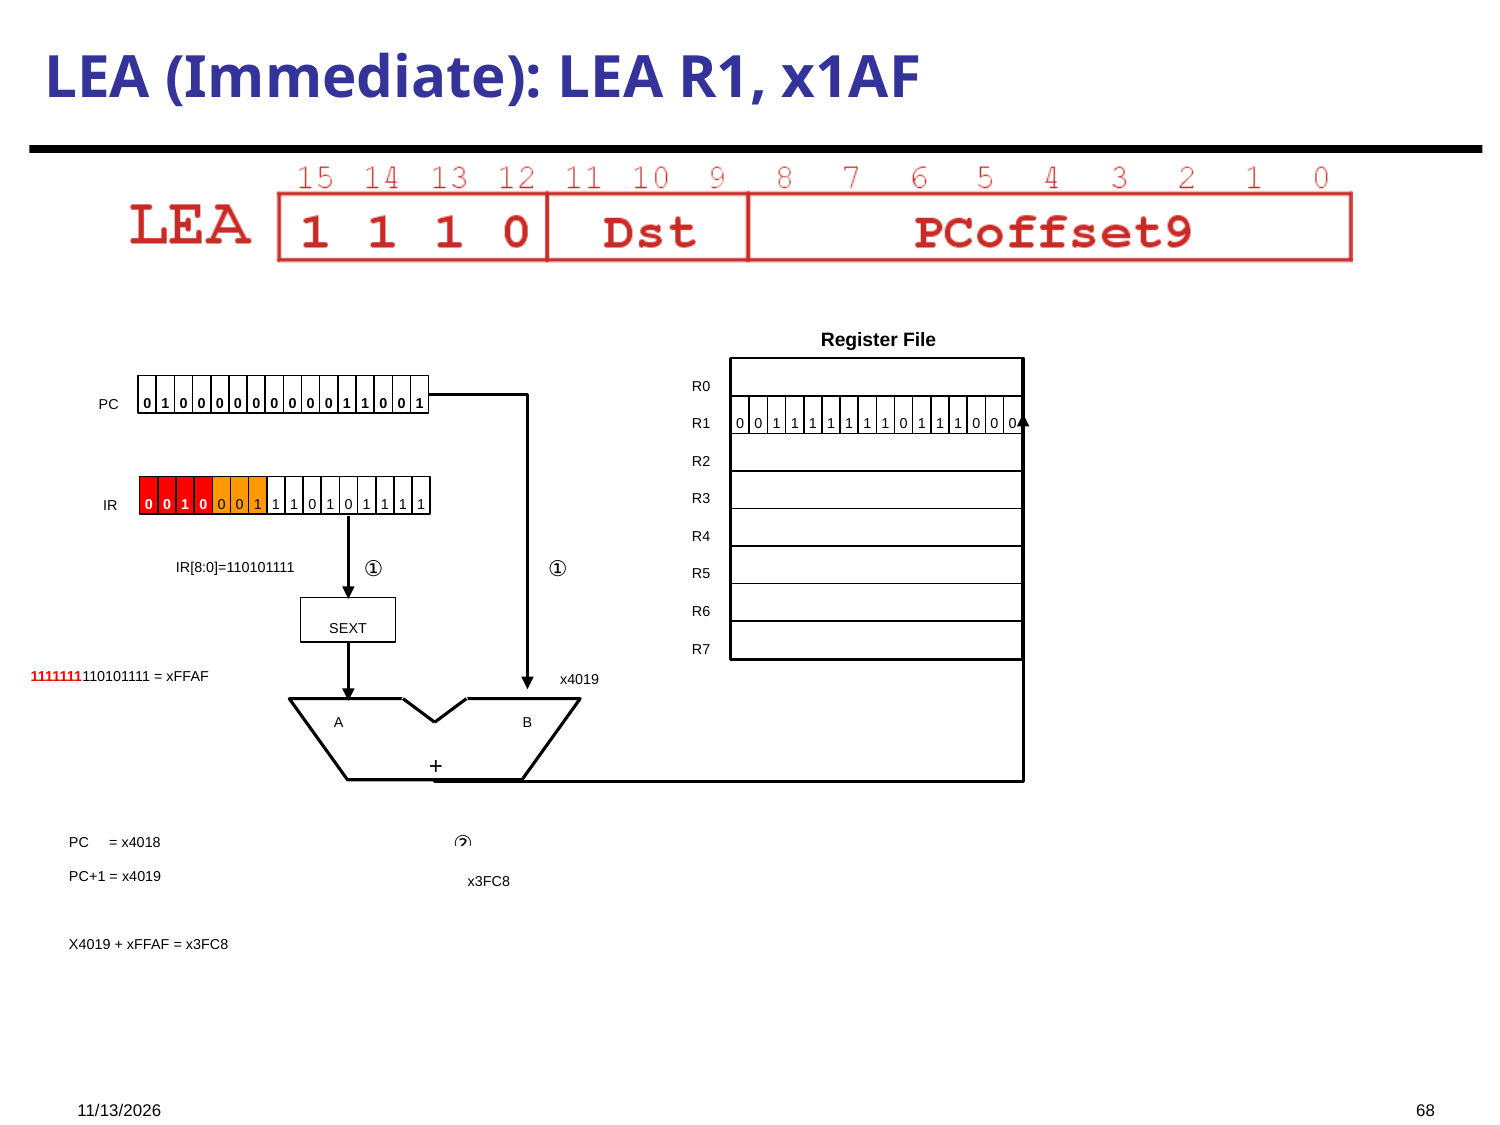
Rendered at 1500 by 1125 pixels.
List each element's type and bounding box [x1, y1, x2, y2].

text_box [30, 302, 1024, 892]
title [29, 11, 1480, 138]
text_box [88, 477, 133, 515]
text_box [436, 797, 542, 898]
text_box [112, 532, 347, 583]
slide_number [62, 1072, 438, 1113]
picture [128, 160, 1353, 273]
slide_number [999, 1072, 1451, 1113]
text_box [68, 789, 411, 1013]
